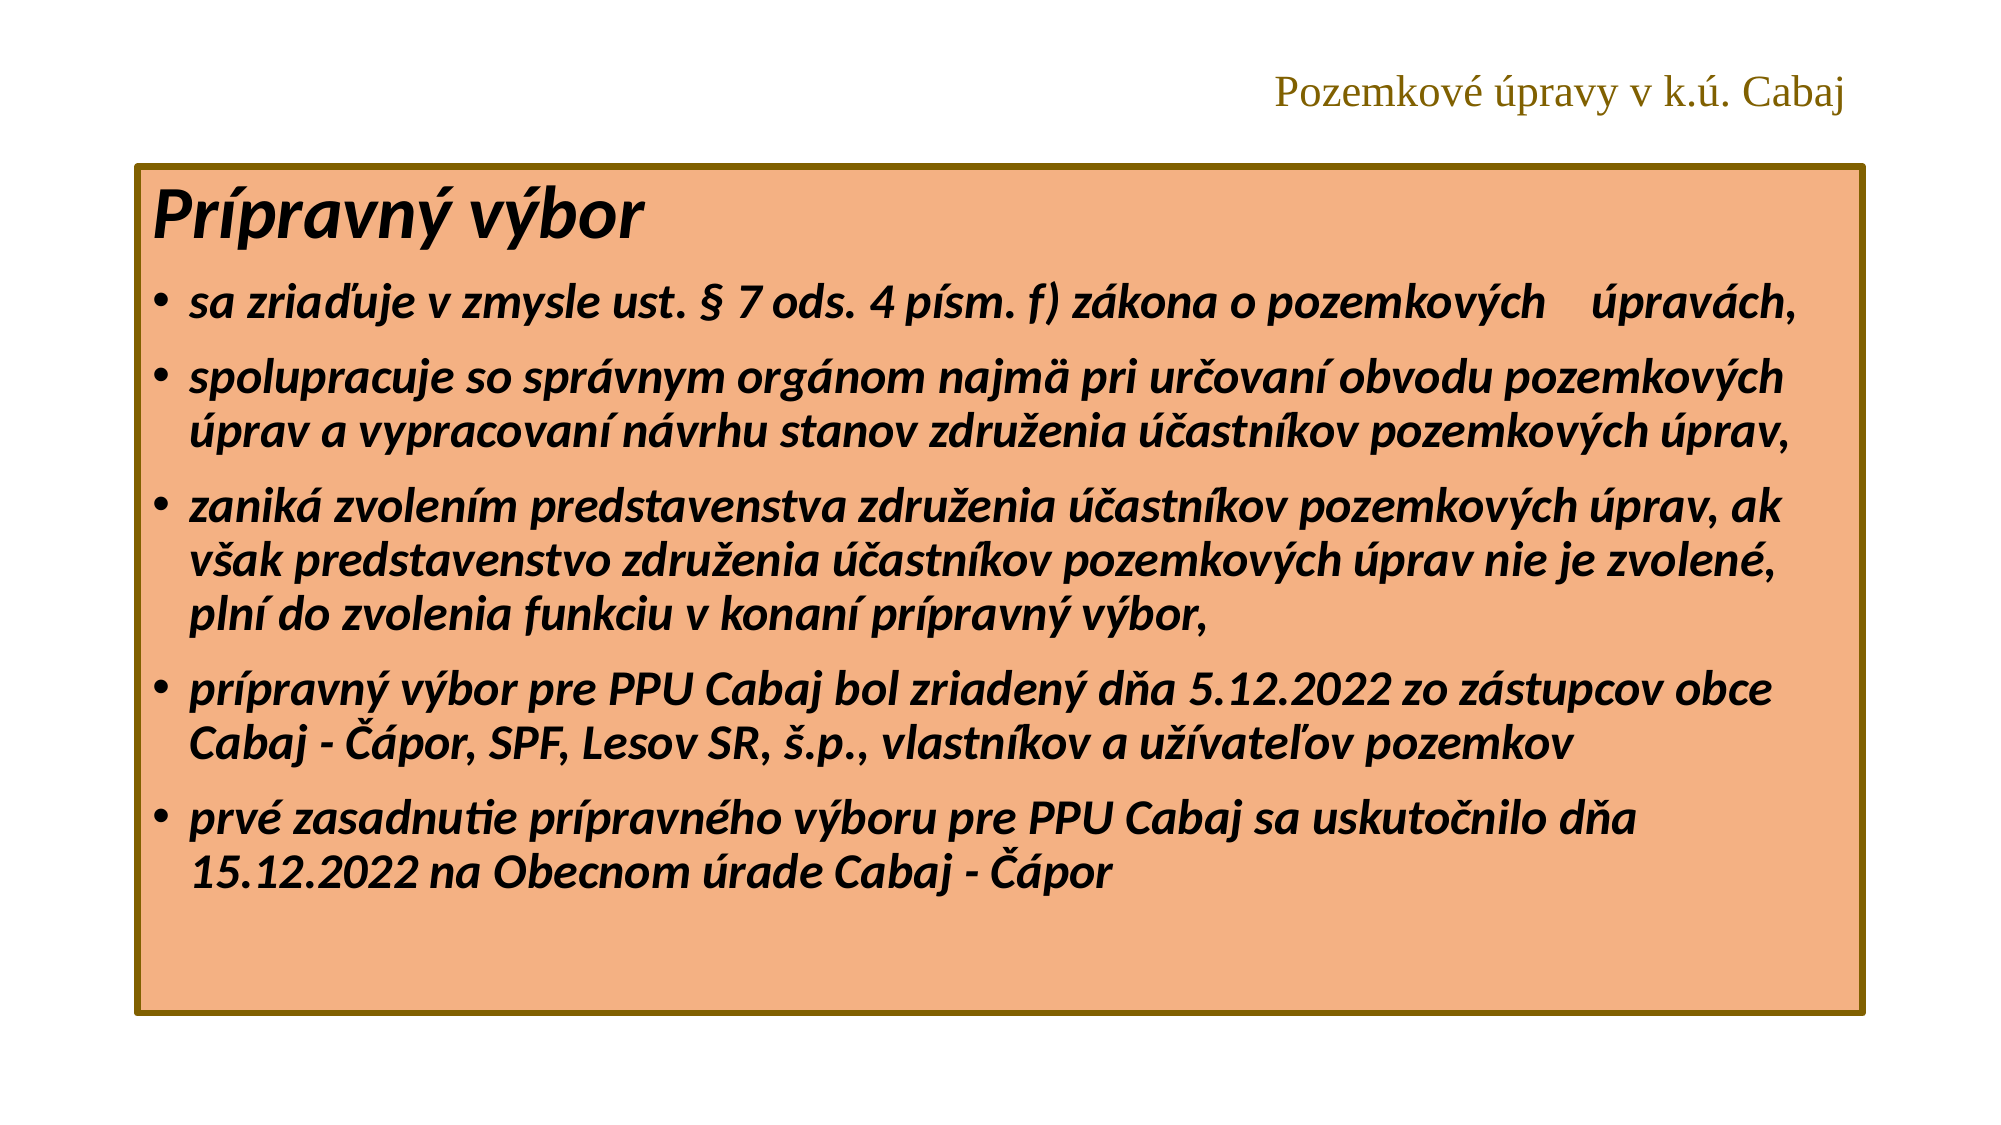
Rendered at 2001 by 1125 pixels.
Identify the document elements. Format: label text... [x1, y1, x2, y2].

title Pozemkové úpravy v k.ú. Cabaj [137, 59, 1863, 124]
list Prípravný výbor sa zriaďuje v zmysle ust. § 7 ods. 4 písm. f) zákona o pozemkových úpravách, spolupracuje so správnym orgánom najmä pri určovaní obvodu pozemkových úprav a vypracovaní návrhu stanov združenia účastníkov pozemkových úprav, zaniká zvolením predstavenstva združenia účastníkov pozemkových úprav, ak však predstavenstvo združenia účastníkov pozemkových úprav nie je zvolené, plní do zvolenia funkciu v konaní prípravný výbor, prípravný výbor pre PPU Cabaj bol zriadený dňa 5.12.2022 zo zástupcov obce Cabaj - Čápor, SPF, Lesov SR, š.p., vlastníkov a užívateľov pozemkov prvé zasadnutie prípravného výboru pre PPU Cabaj sa uskutočnilo dňa 15.12.2022 na Obecnom úrade Cabaj - Čápor [137, 166, 1863, 1014]
